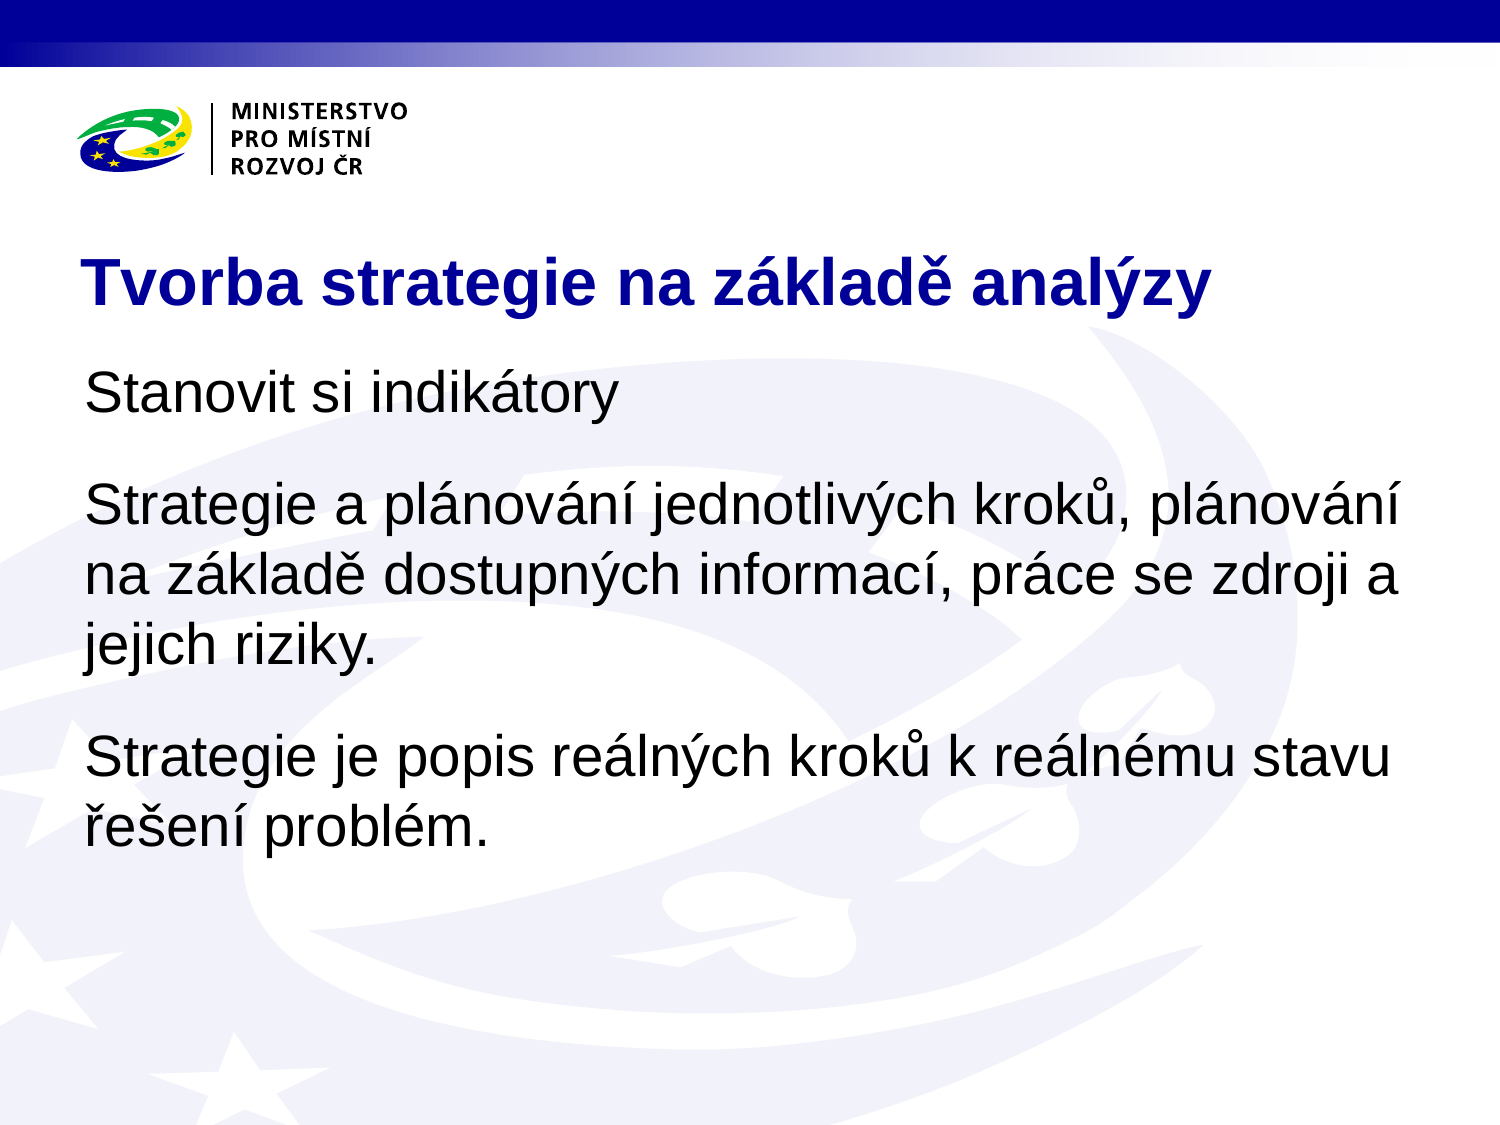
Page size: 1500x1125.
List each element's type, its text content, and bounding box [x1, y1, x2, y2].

list Stanovit si indikátory Strategie a plánování jednotlivých kroků, plánování na základě dostupných informací, práce se zdroji a jejich riziky. Strategie je popis reálných kroků k reálnému stavu řešení problém. [69, 479, 1430, 1125]
title Tvorba strategie na základě analýzy [64, 231, 1425, 315]
